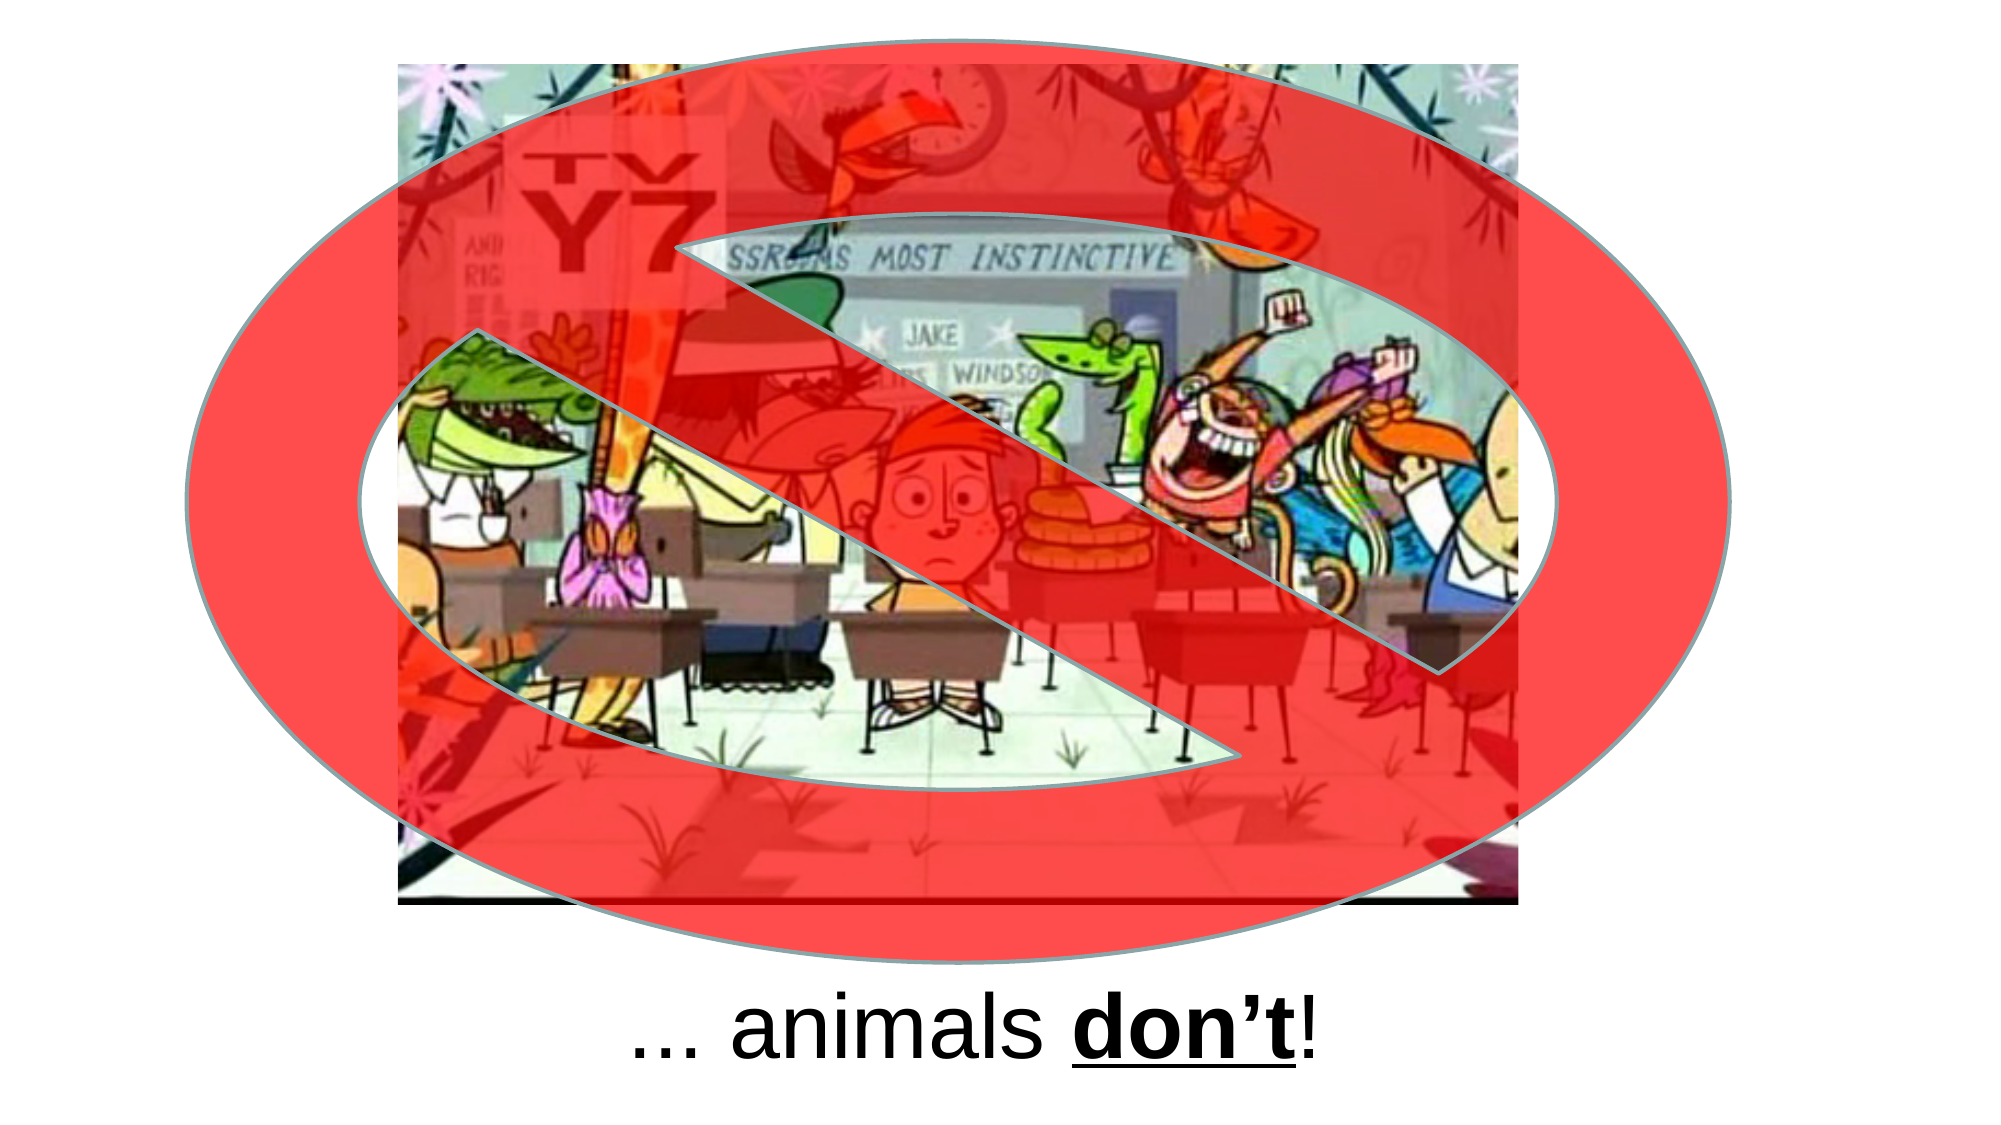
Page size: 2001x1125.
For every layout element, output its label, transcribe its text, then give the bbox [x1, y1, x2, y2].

text_box [602, 913, 1314, 965]
picture [397, 63, 1519, 905]
text_box [184, 186, 392, 818]
text_box [715, 38, 1201, 62]
text_box [1524, 185, 1732, 818]
title ... animals don’t! [124, 936, 1825, 1107]
